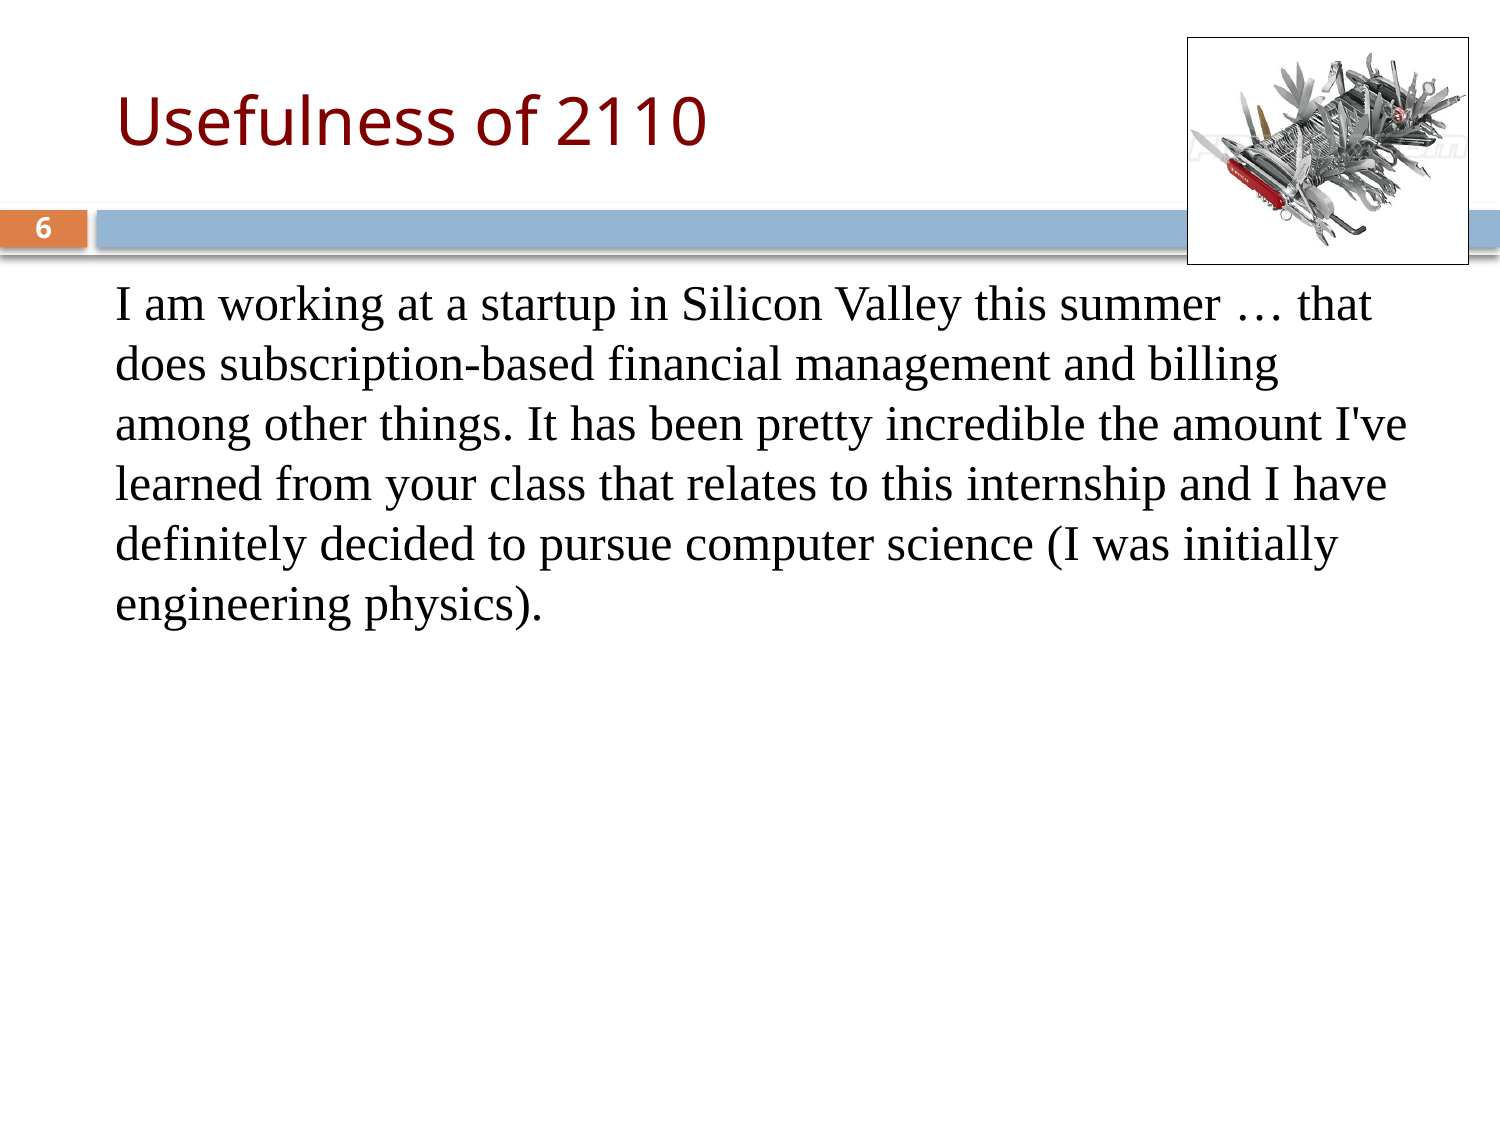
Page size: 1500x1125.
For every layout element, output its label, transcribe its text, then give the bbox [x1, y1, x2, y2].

title Usefulness of 2110 [100, 37, 1186, 200]
slide_number 6 [0, 208, 88, 249]
list I am working at a startup in Silicon Valley this summer … that does subscription-based financial management and billing among other things. It has been pretty incredible the amount I've learned from your class that relates to this internship and I have definitely decided to pursue computer science (I was initially engineering physics). [100, 262, 1438, 1000]
picture [1187, 37, 1470, 265]
